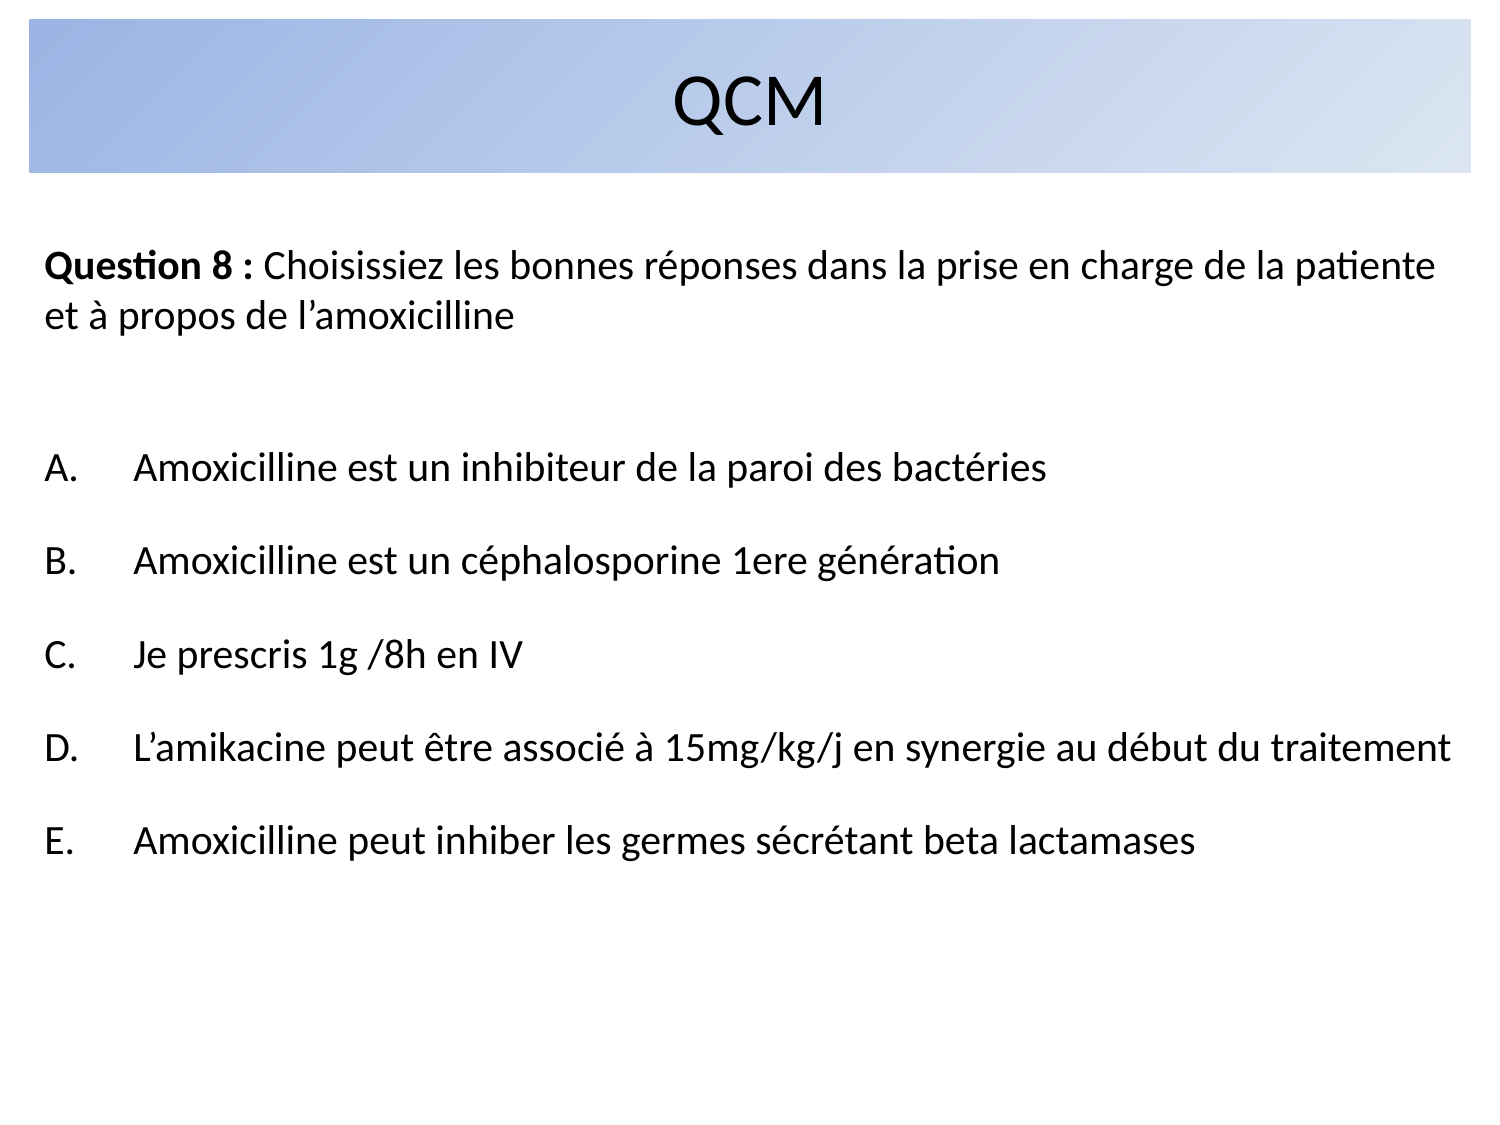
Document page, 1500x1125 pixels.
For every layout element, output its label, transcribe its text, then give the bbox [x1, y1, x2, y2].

title QCM [29, 19, 1471, 172]
list Question 8 : Choisissiez les bonnes réponses dans la prise en charge de la patiente et à propos de l’amoxicilline Amoxicilline est un inhibiteur de la paroi des bactéries Amoxicilline est un céphalosporine 1ere génération Je prescris 1g /8h en IV L’amikacine peut être associé à 15mg/kg/j en synergie au début du traitement Amoxicilline peut inhiber les germes sécrétant beta lactamases [29, 172, 1471, 1125]
